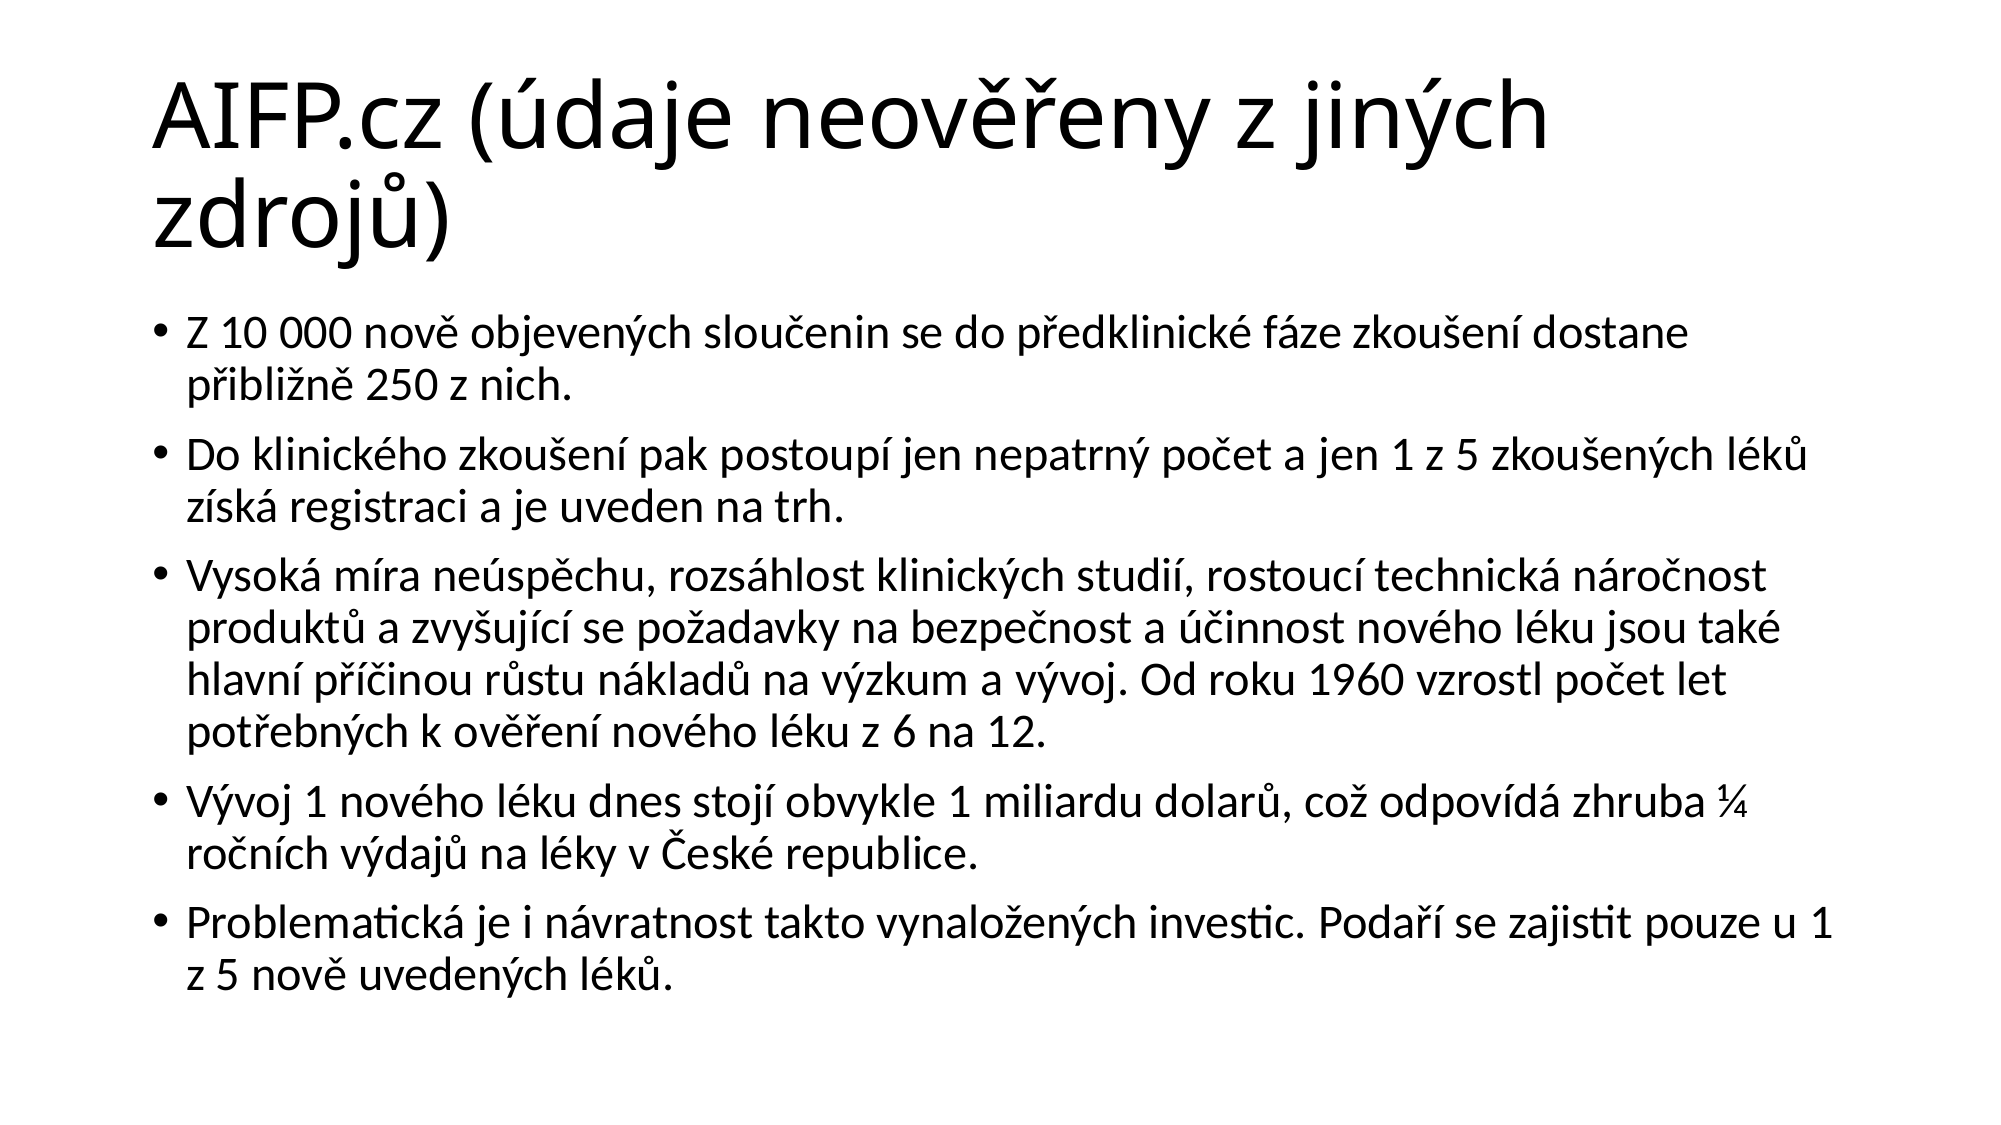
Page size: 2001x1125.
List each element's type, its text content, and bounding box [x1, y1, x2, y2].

title AIFP.cz (údaje neověřeny z jiných zdrojů) [137, 59, 1863, 278]
list Z 10 000 nově objevených sloučenin se do předklinické fáze zkoušení dostane přibližně 250 z nich. Do klinického zkoušení pak postoupí jen nepatrný počet a jen 1 z 5 zkoušených léků získá registraci a je uveden na trh. Vysoká míra neúspěchu, rozsáhlost klinických studií, rostoucí technická náročnost produktů a zvyšující se požadavky na bezpečnost a účinnost nového léku jsou také hlavní příčinou růstu nákladů na výzkum a vývoj. Od roku 1960 vzrostl počet let potřebných k ověření nového léku z 6 na 12. Vývoj 1 nového léku dnes stojí obvykle 1 miliardu dolarů, což odpovídá zhruba ¼ ročních výdajů na léky v České republice. Problematická je i návratnost takto vynaložených investic. Podaří se zajistit pouze u 1 z 5 nově uvedených léků. [137, 299, 1863, 1014]
